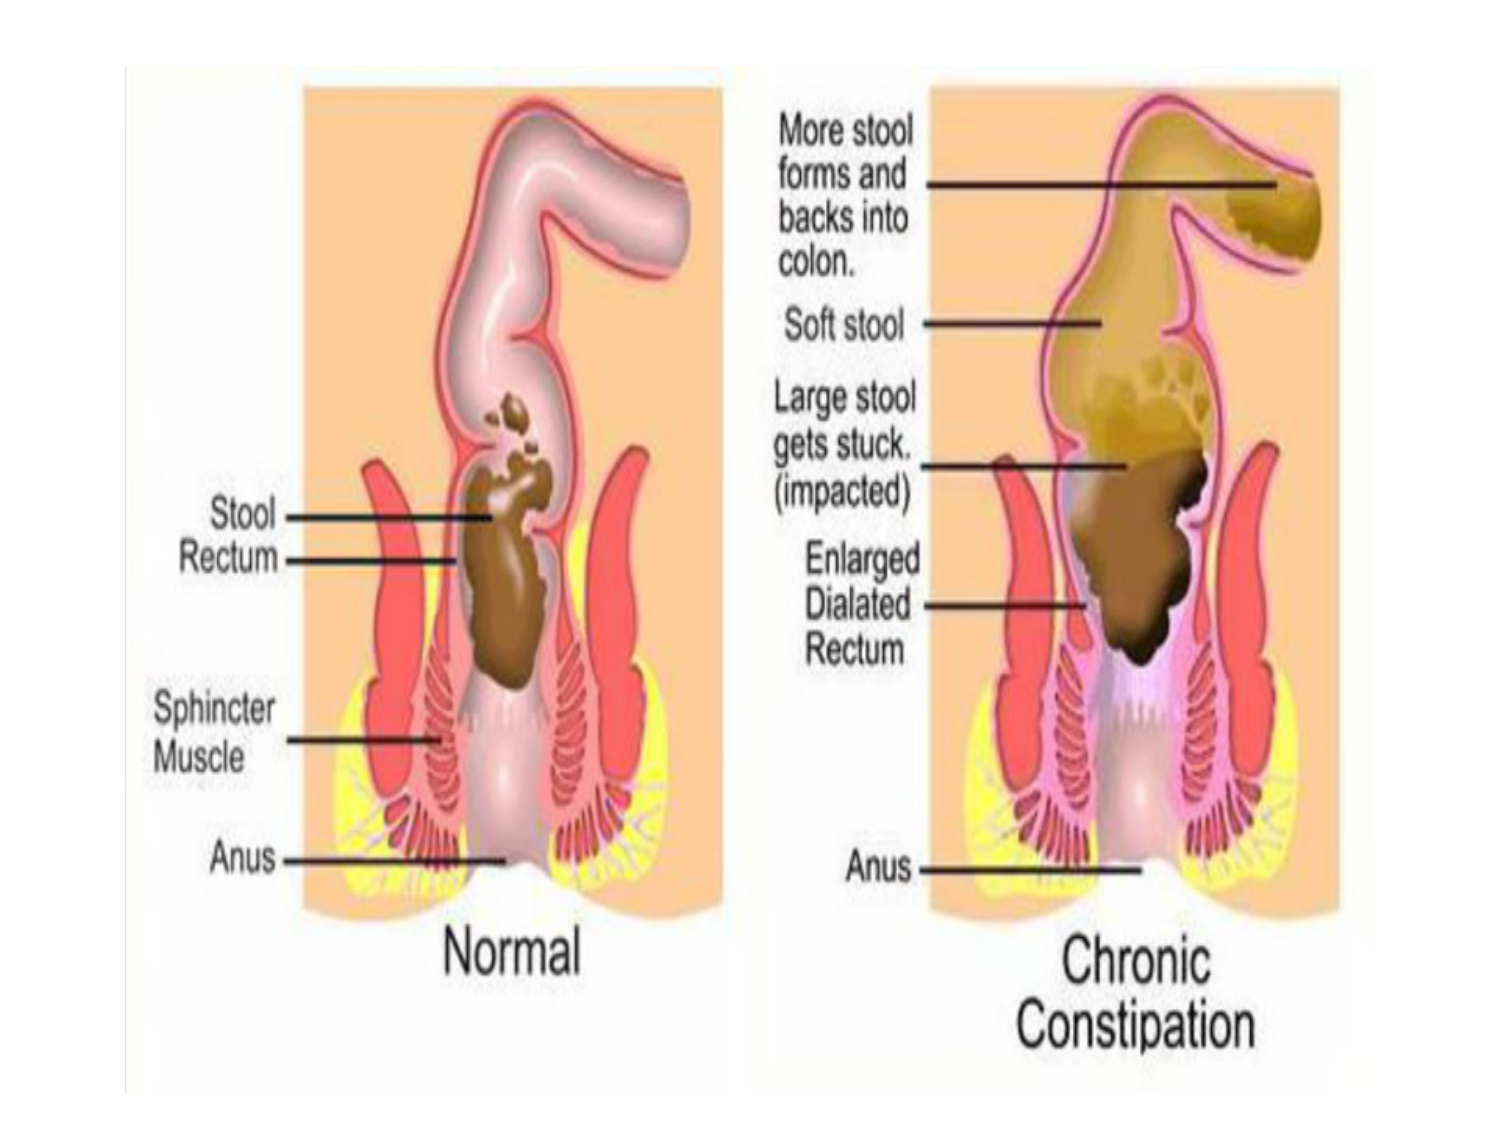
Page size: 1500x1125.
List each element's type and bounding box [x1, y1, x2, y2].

picture [124, 66, 1376, 1095]
